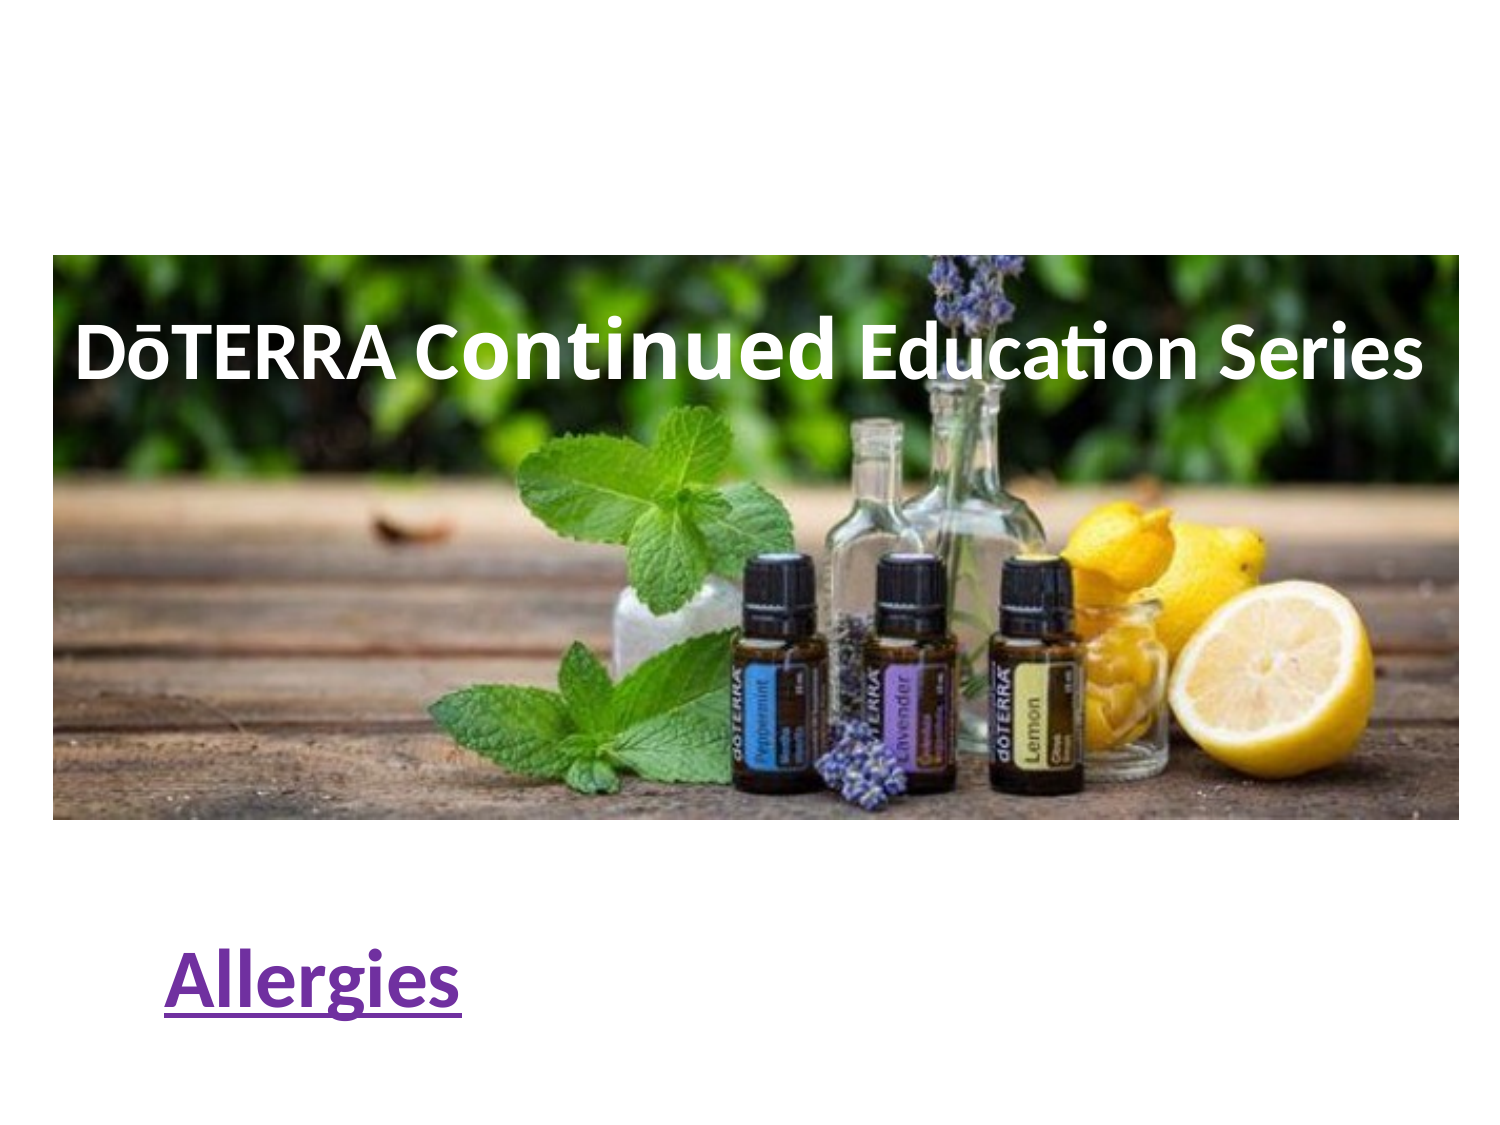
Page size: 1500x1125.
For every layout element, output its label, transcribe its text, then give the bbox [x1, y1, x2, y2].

title DōTERRA Continued Education Series [0, 219, 1500, 473]
picture [52, 255, 1459, 820]
text_box Allergies [149, 916, 477, 1032]
